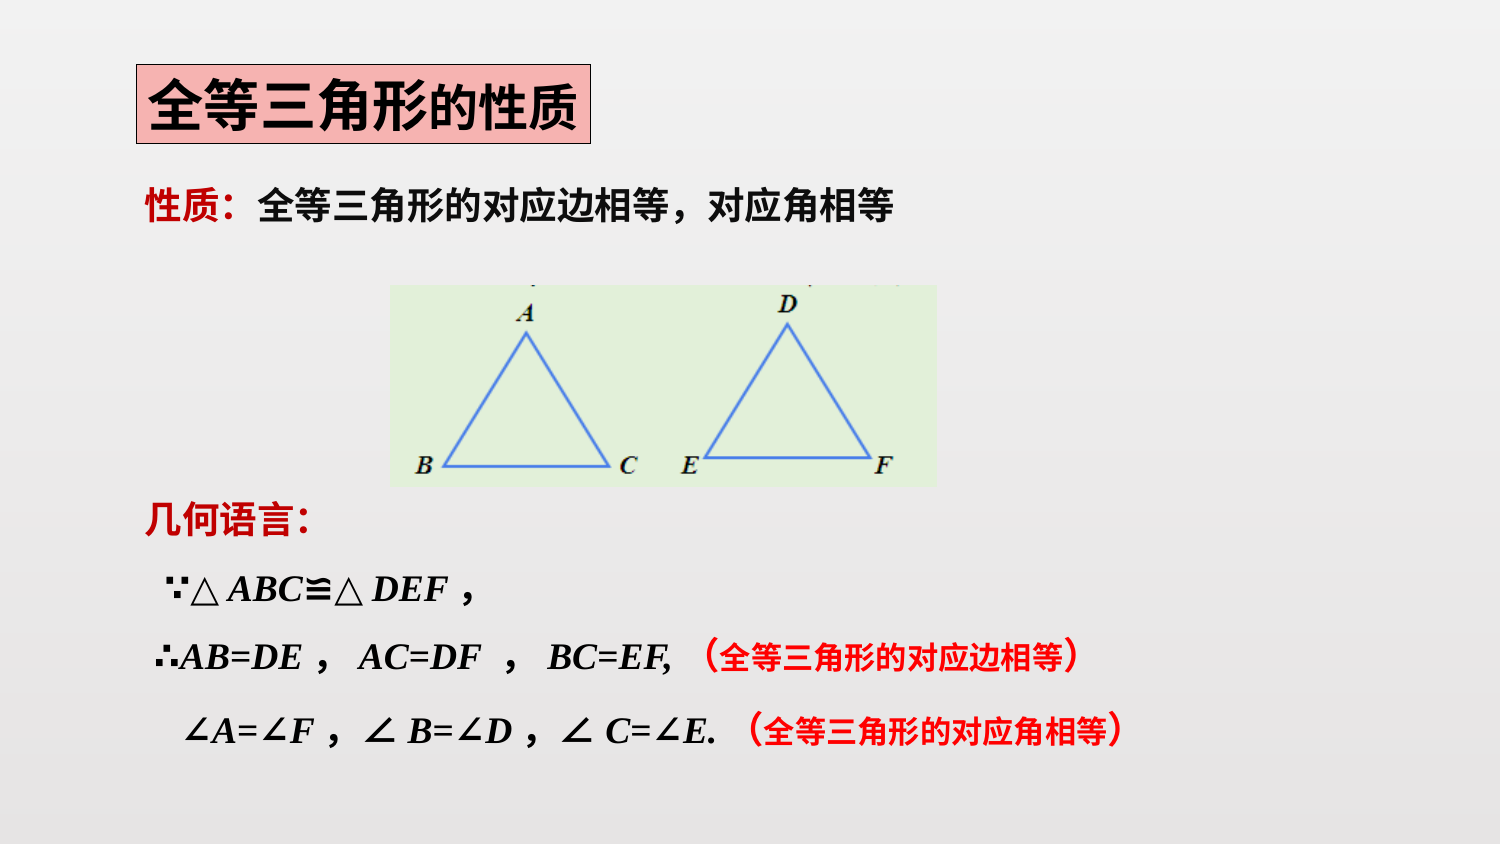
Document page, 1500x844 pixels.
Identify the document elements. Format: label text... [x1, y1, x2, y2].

text_box ∵△ABC≌△DEF， [153, 557, 782, 615]
text_box 性质：全等三角形的对应边相等，对应角相等 [133, 176, 1194, 234]
picture [390, 285, 937, 487]
text_box 几何语言： [133, 490, 432, 547]
text_box ∠A=∠F，∠B=∠D，∠C=∠E.（全等三角形的对应角相等） [169, 700, 1319, 757]
text_box ∴AB=DE，AC=DF ，BC=EF,（全等三角形的对应边相等） [133, 626, 1246, 683]
text_box 全等三角形的性质 [136, 64, 591, 144]
